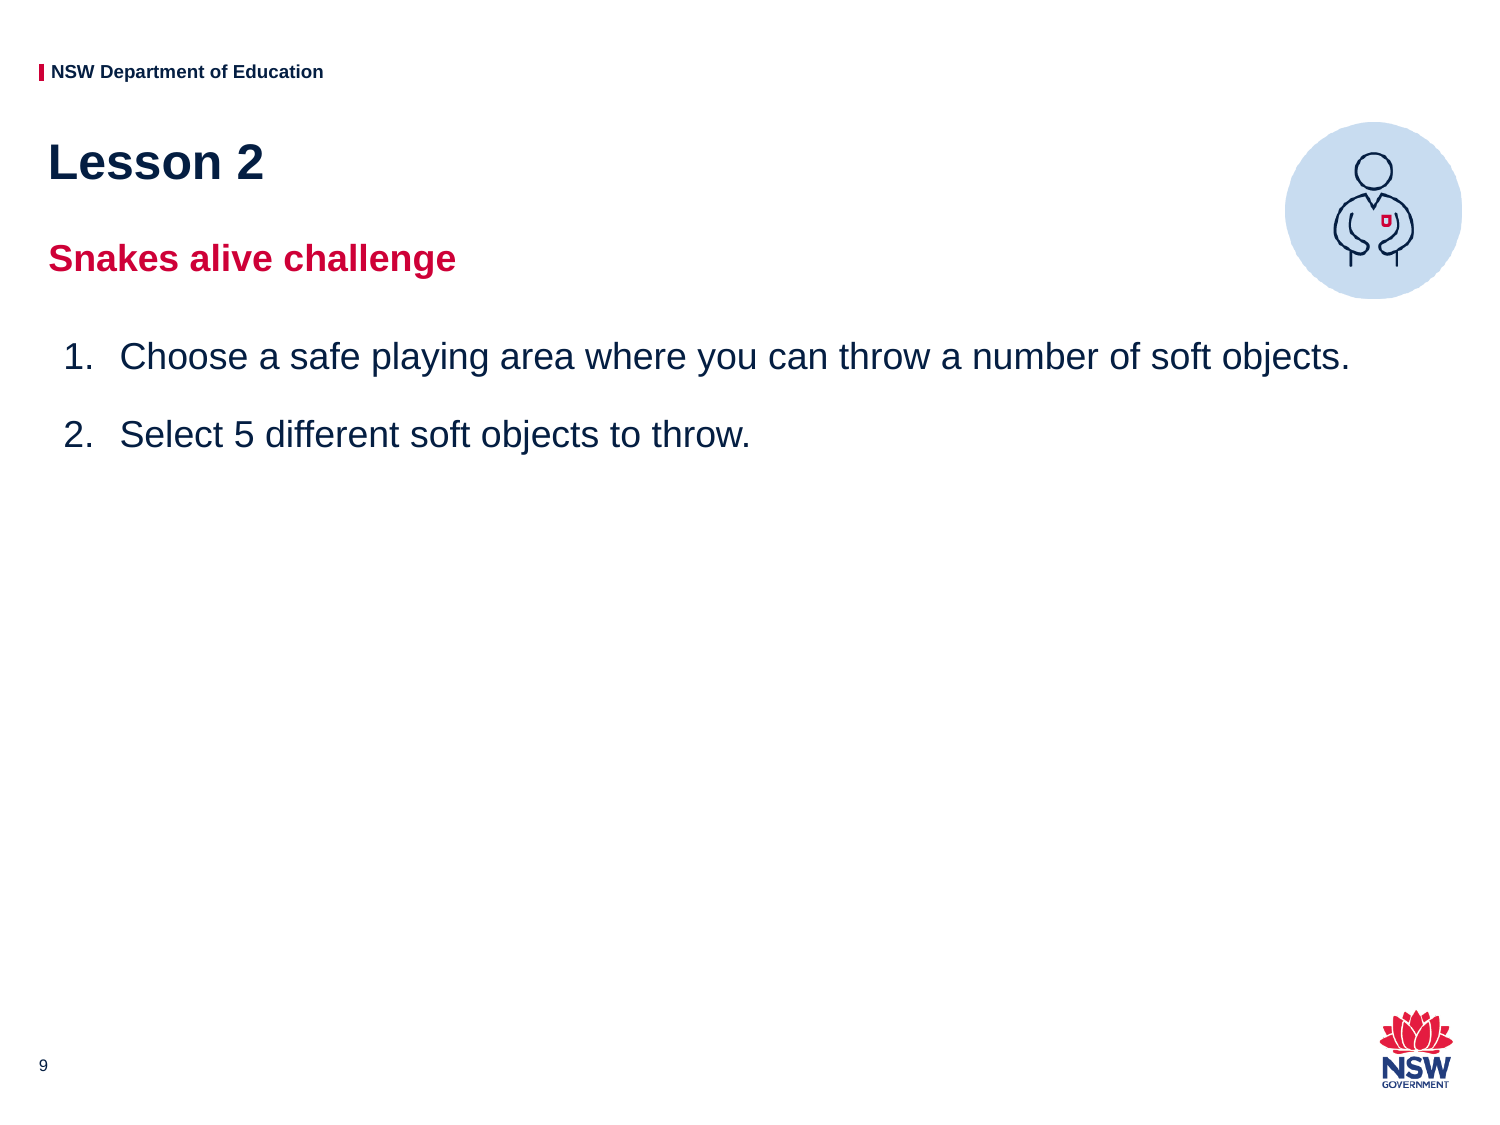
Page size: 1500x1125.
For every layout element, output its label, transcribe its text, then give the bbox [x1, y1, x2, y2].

title Lesson 2 [47, 122, 1285, 205]
picture [1375, 1004, 1457, 1093]
footer 9 [38, 1015, 82, 1076]
list Choose a safe playing area where you can throw a number of soft objects. Select 5 different soft objects to throw. [48, 302, 1464, 998]
list Snakes alive challenge [48, 204, 1285, 274]
picture [1285, 122, 1462, 299]
